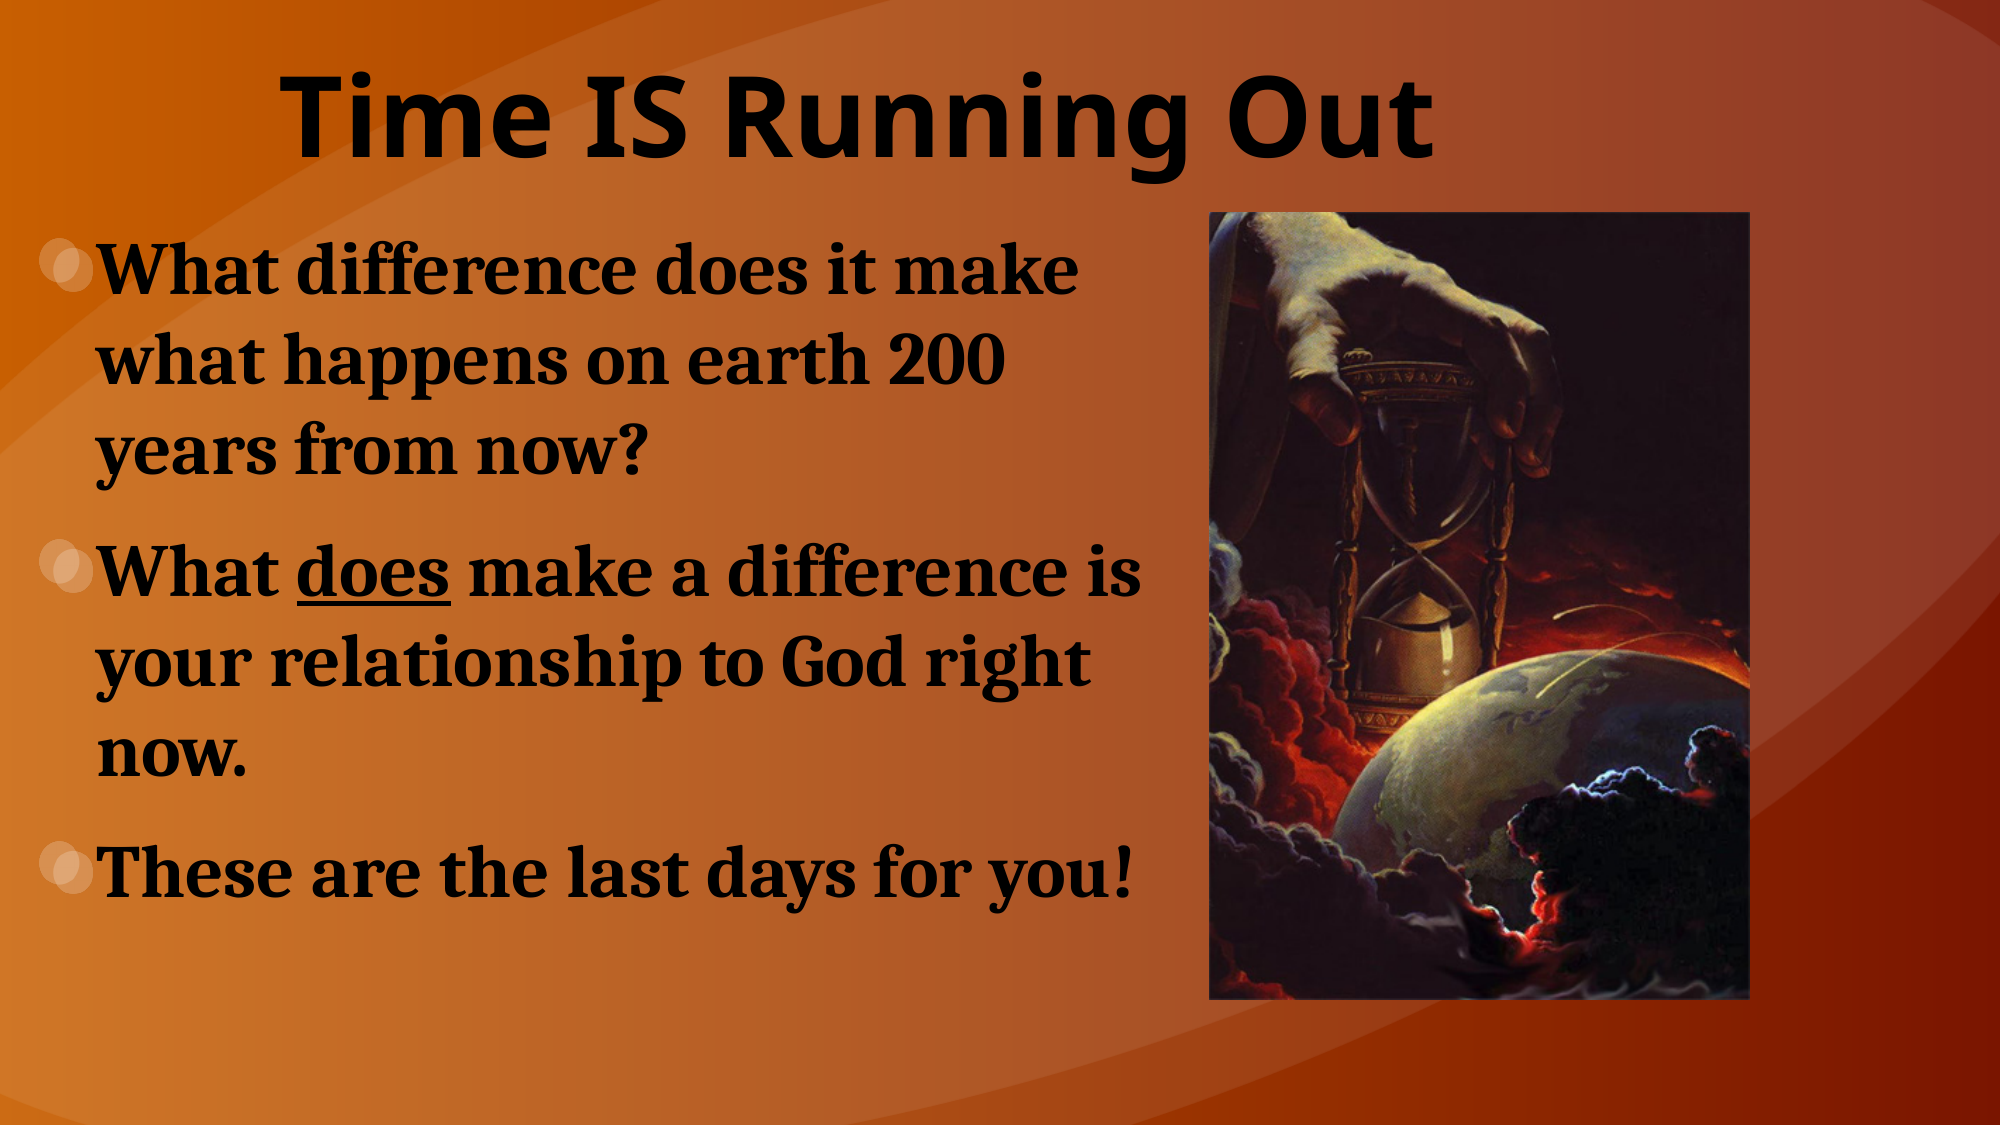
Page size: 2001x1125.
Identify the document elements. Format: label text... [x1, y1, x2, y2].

title Time IS Running Out [249, 45, 1466, 188]
list What difference does it make what happens on earth 200 years from now? What does make a difference is your relationship to God right now. These are the last days for you! [24, 212, 1200, 1100]
picture [0, 0, 2000, 1125]
